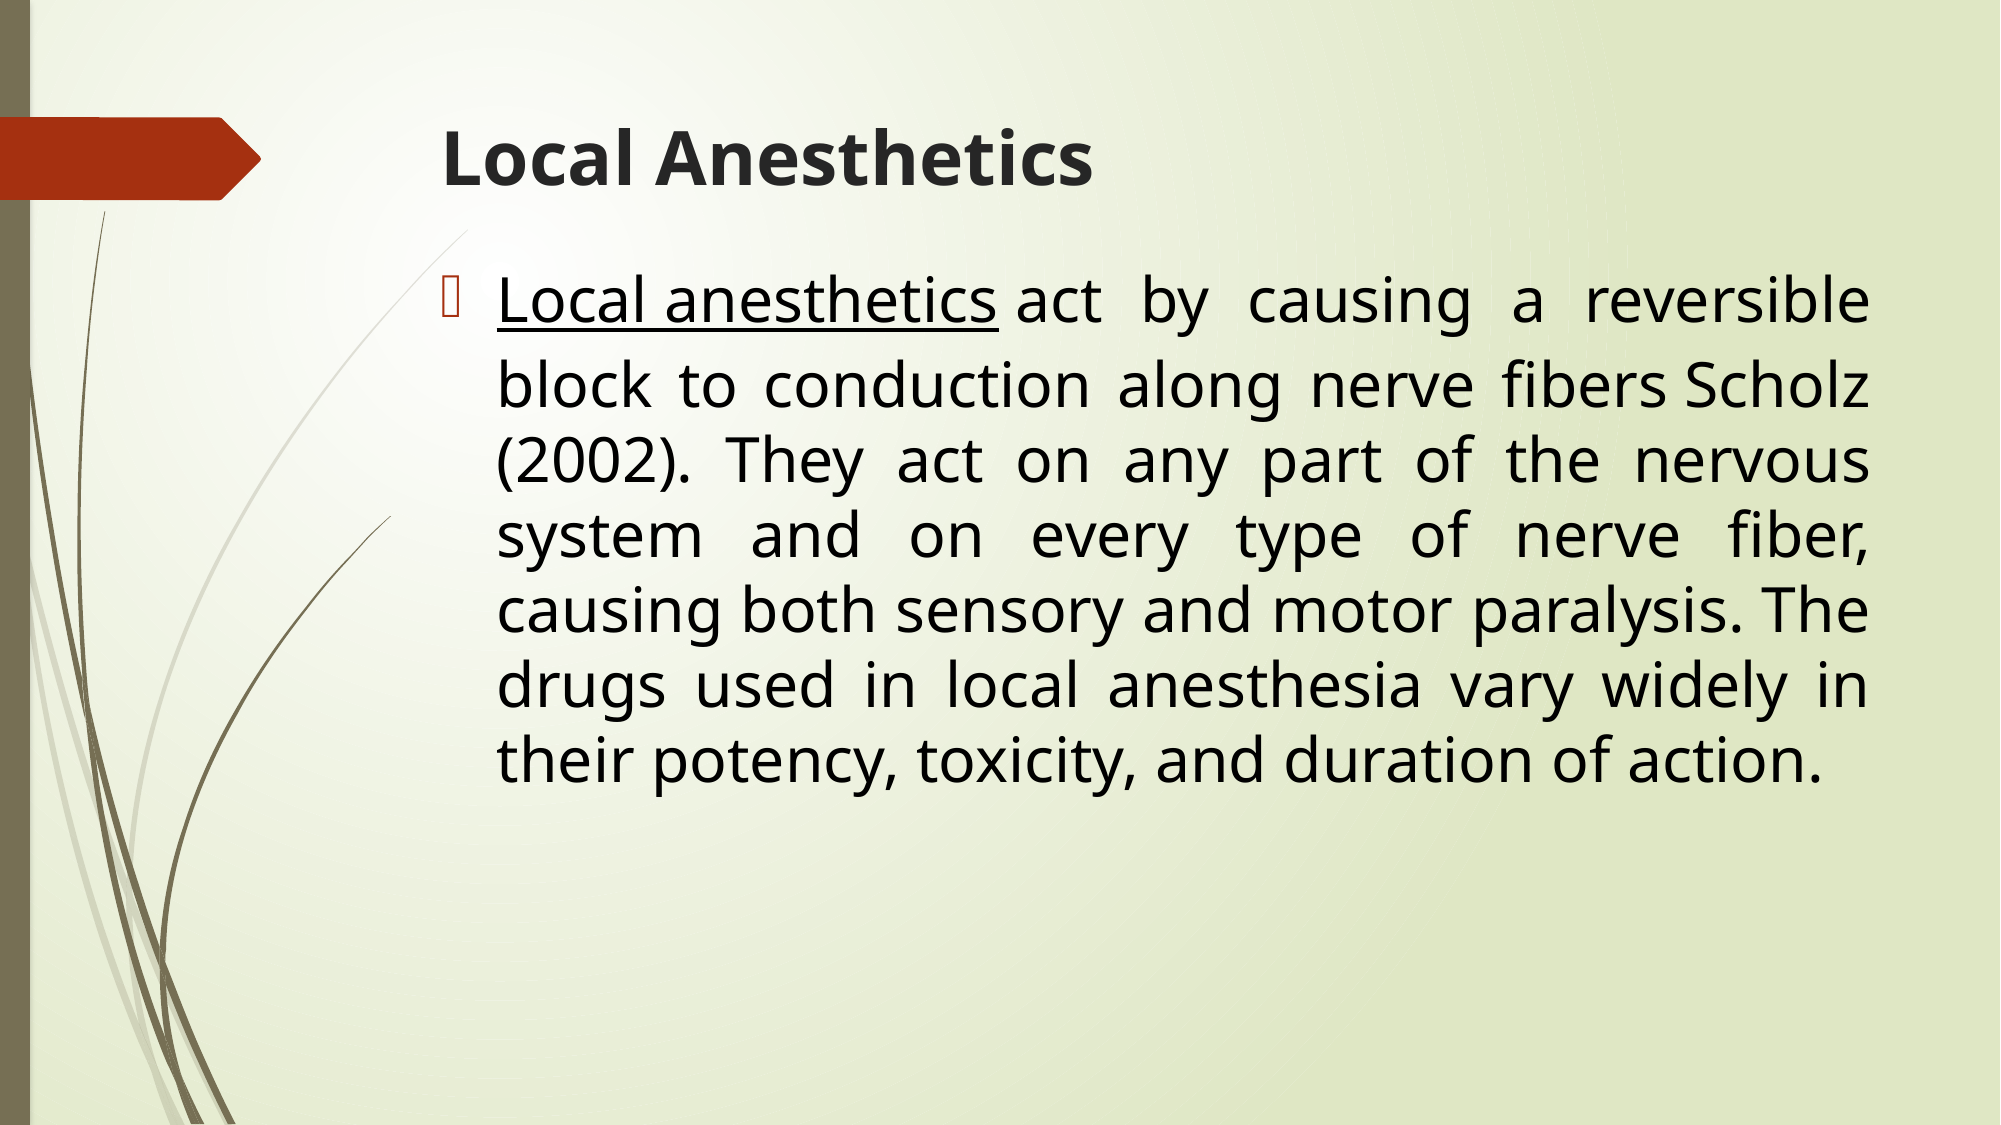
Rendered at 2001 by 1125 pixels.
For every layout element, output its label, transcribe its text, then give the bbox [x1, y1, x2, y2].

title Local Anesthetics [425, 102, 1888, 252]
list Local anesthetics act by causing a reversible block to conduction along nerve fibers Scholz (2002). They act on any part of the nervous system and on every type of nerve fiber, causing both sensory and motor paralysis. The drugs used in local anesthesia vary widely in their potency, toxicity, and duration of action. [425, 252, 1888, 873]
